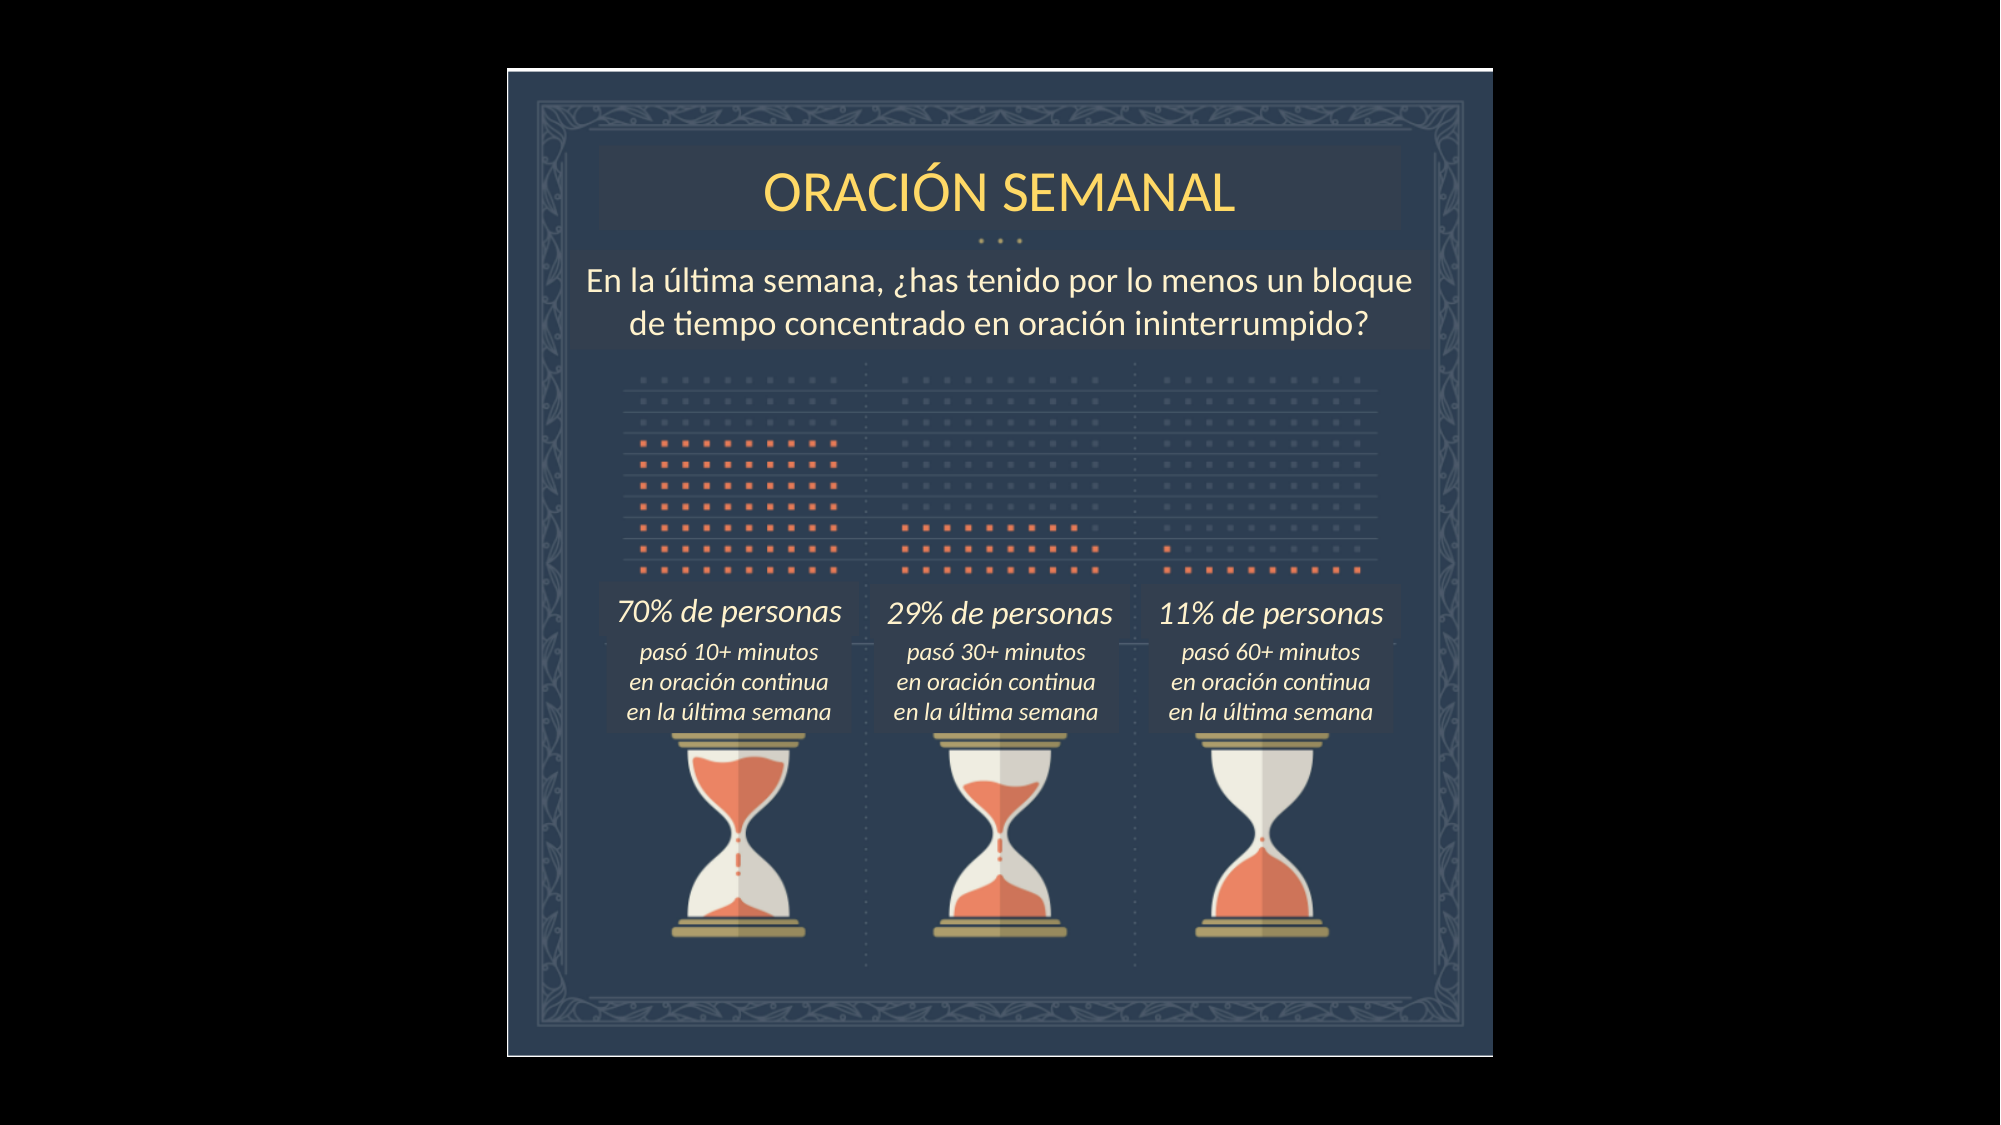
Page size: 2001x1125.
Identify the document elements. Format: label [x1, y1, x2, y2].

picture [507, 67, 1493, 1057]
